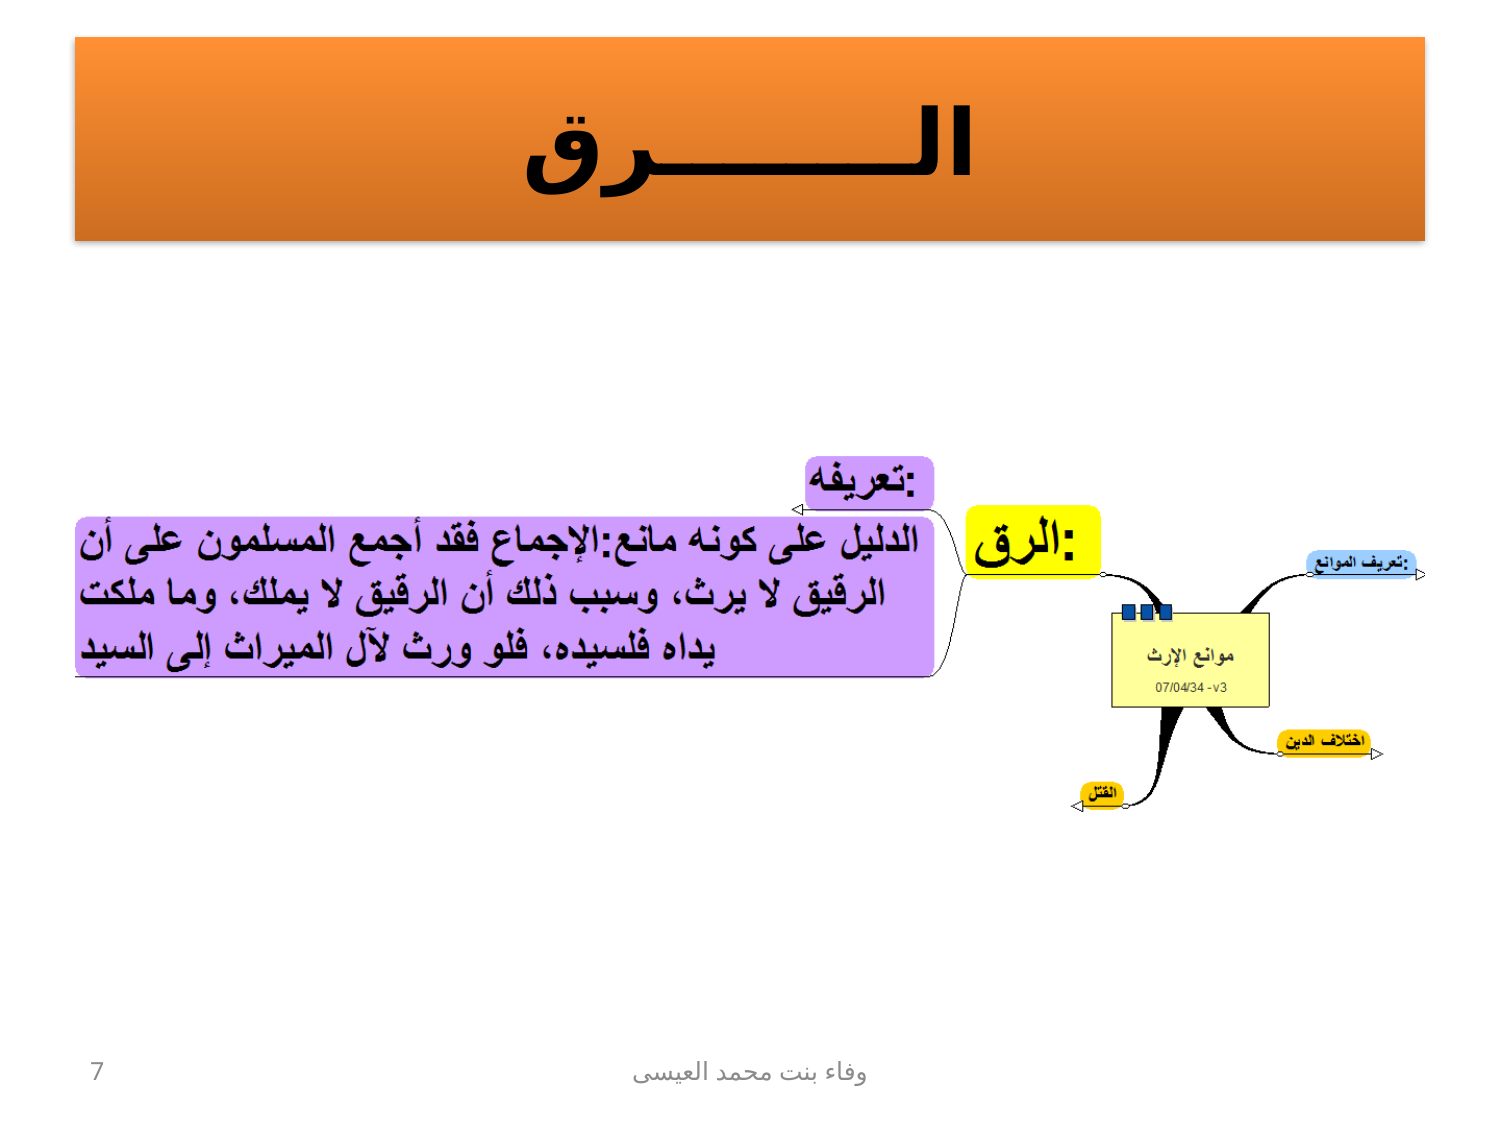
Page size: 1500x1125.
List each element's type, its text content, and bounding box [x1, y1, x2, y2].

title الــــــــرق [75, 37, 1425, 241]
picture [74, 262, 1426, 1005]
footer وفاء بنت محمد العيسى [512, 1042, 988, 1103]
slide_number 7 [75, 1042, 425, 1103]
